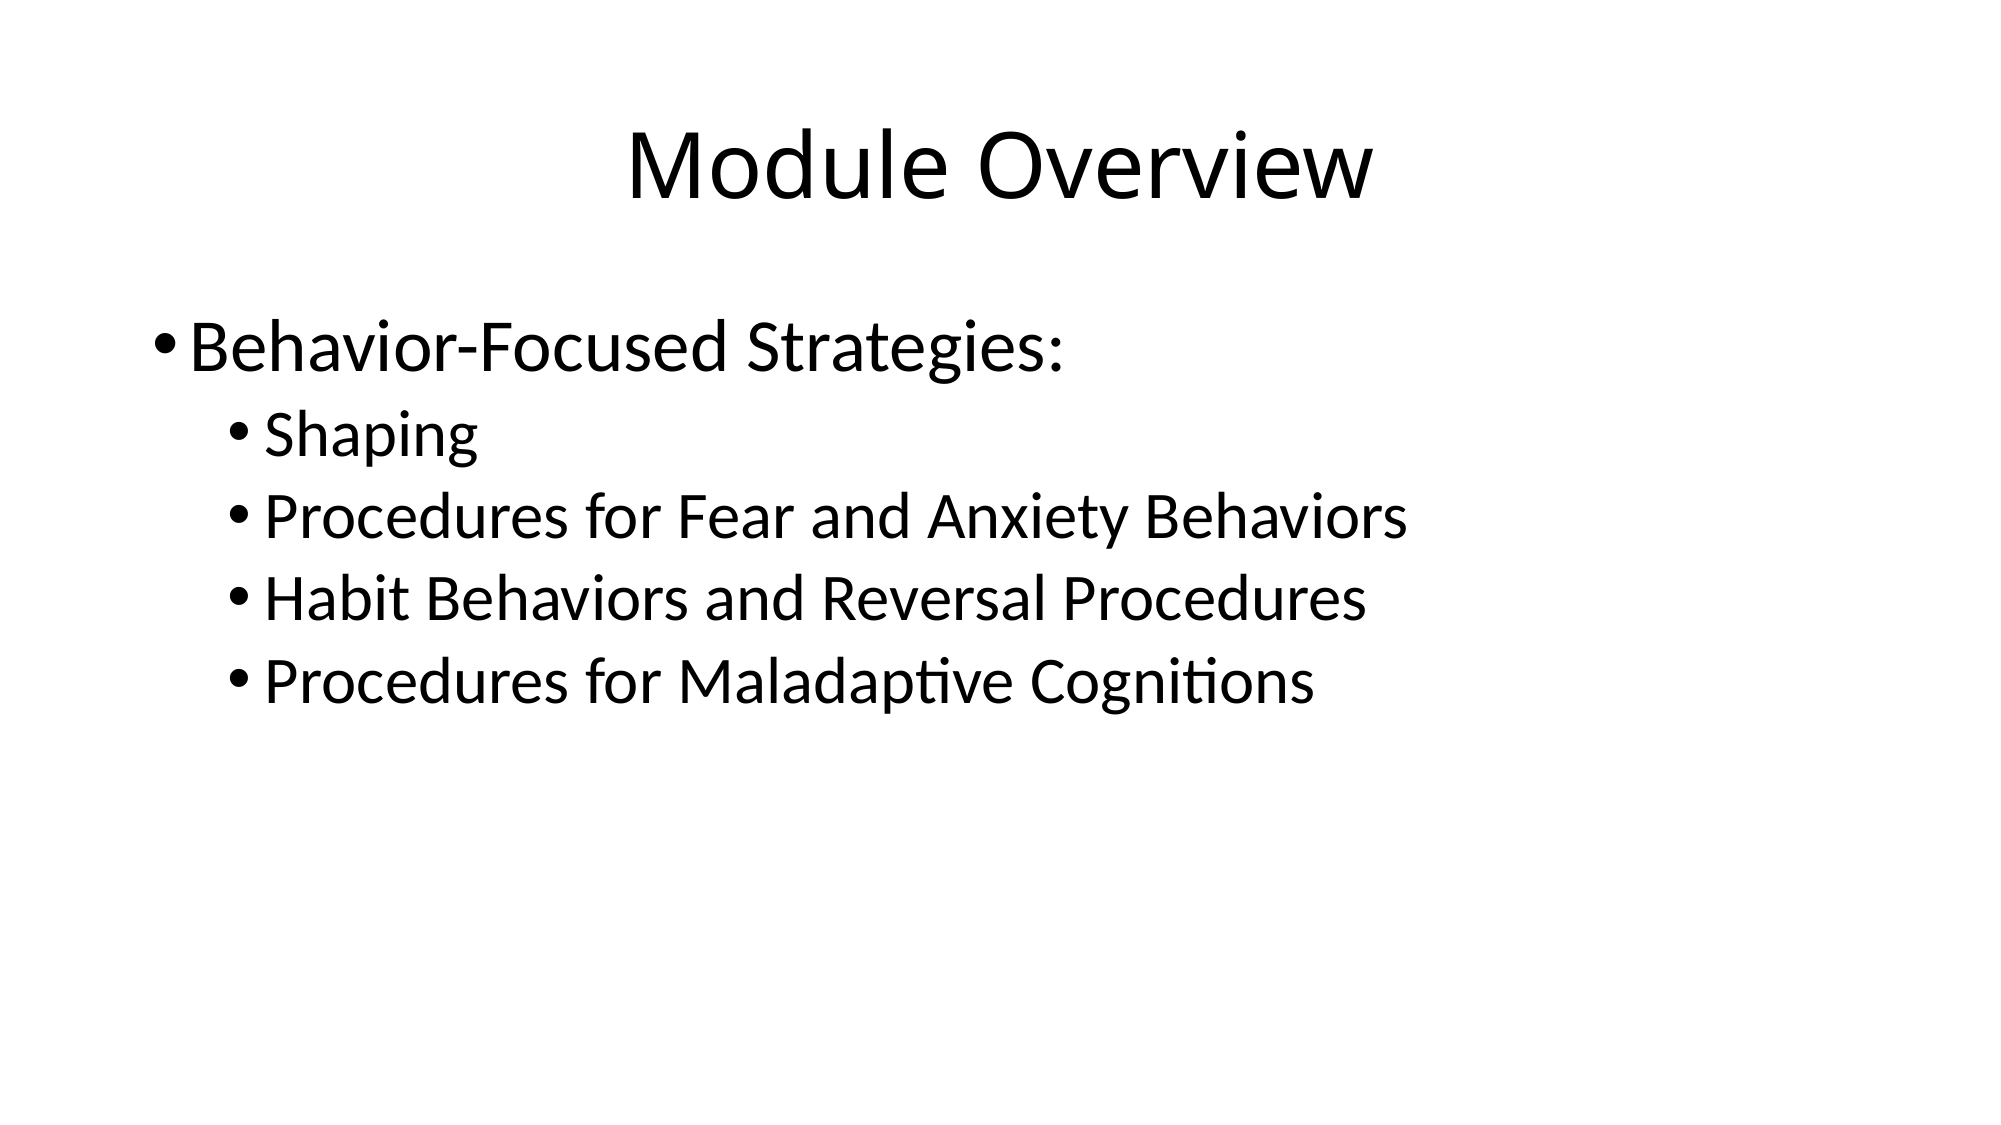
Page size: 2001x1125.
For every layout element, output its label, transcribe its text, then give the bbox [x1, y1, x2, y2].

title Module Overview [137, 59, 1863, 278]
list Behavior-Focused Strategies: Shaping Procedures for Fear and Anxiety Behaviors Habit Behaviors and Reversal Procedures Procedures for Maladaptive Cognitions [137, 299, 1863, 1014]
